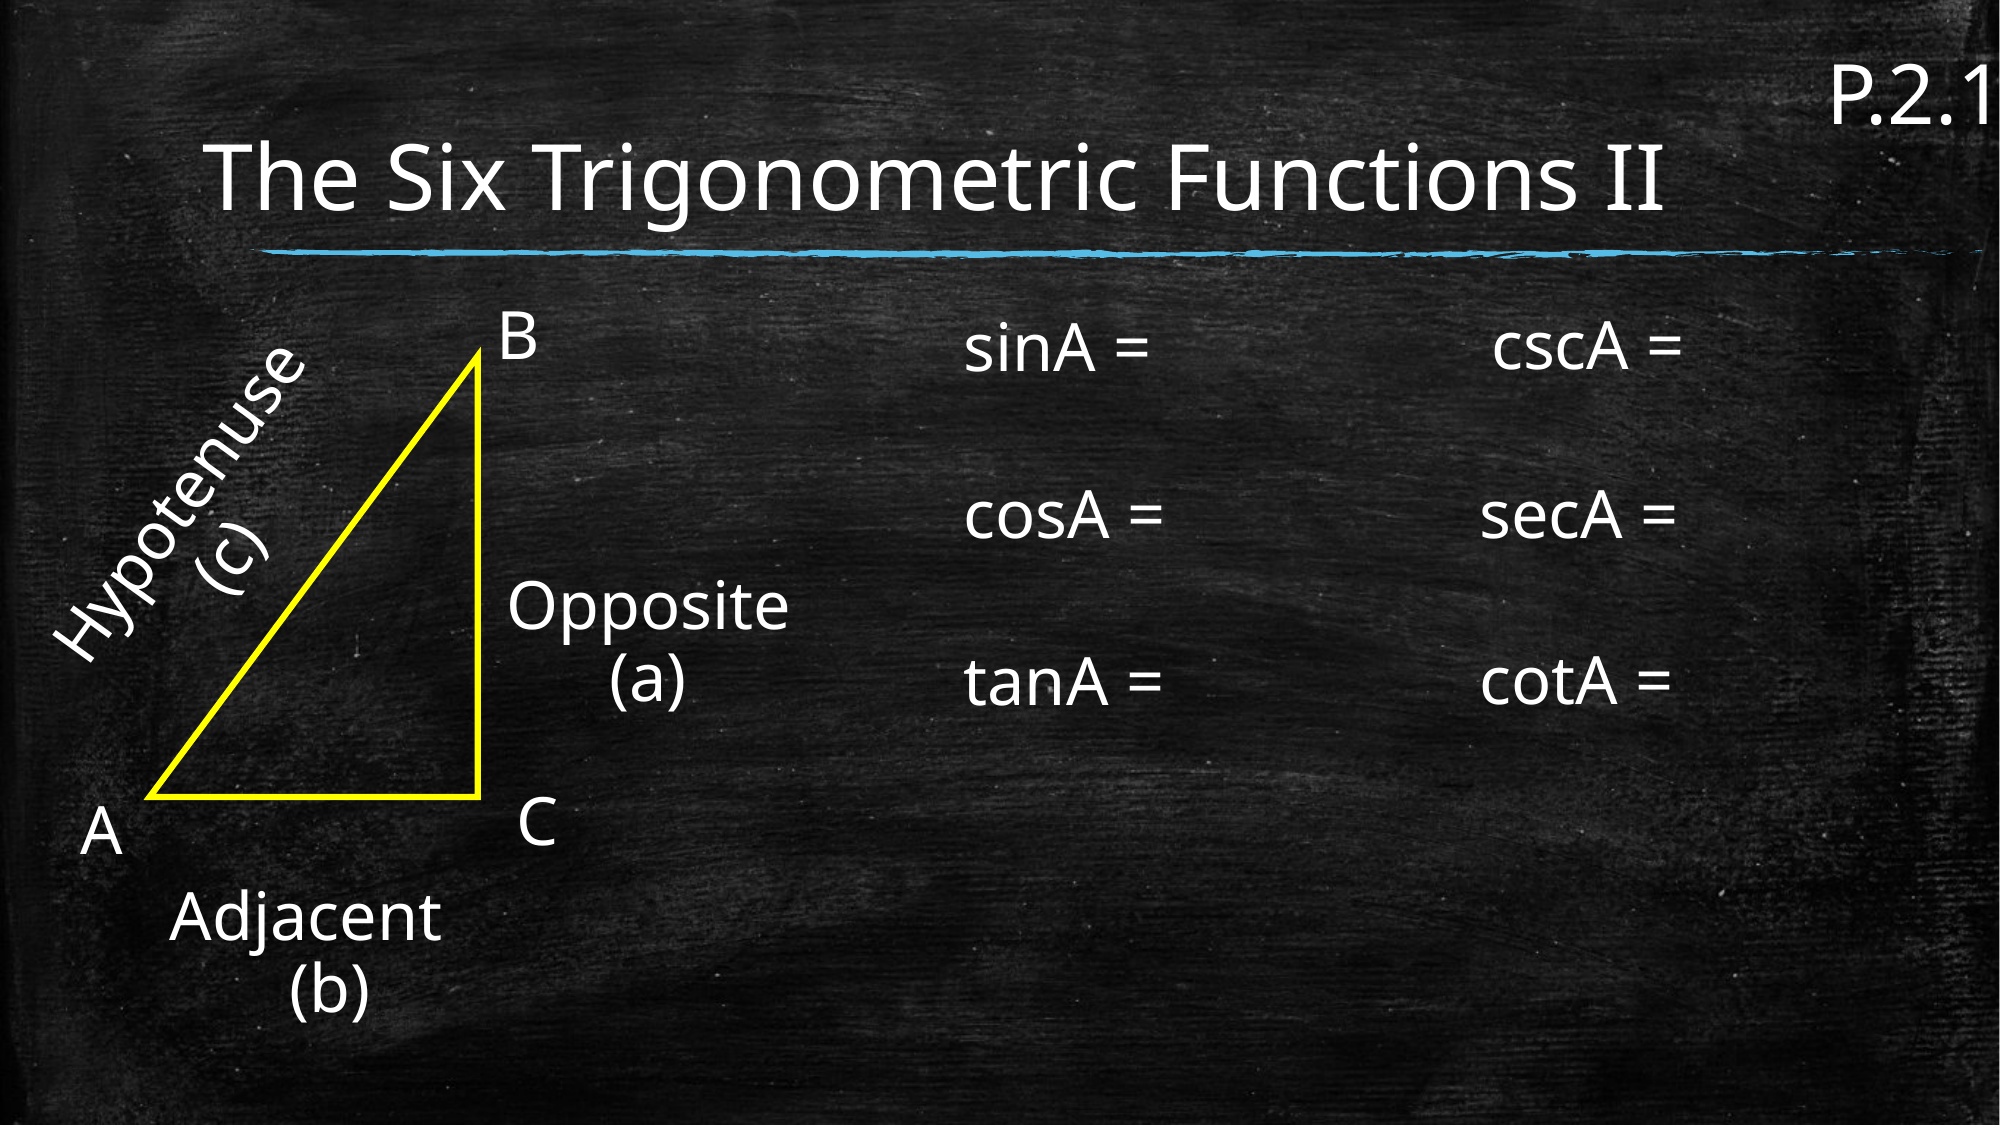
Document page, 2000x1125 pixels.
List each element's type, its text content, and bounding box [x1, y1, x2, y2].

text_box sinA = [963, 313, 1275, 386]
text_box P.2.1 [1811, 44, 2000, 150]
text_box B [496, 302, 572, 375]
text_box secA = [1479, 481, 1788, 554]
text_box C [516, 788, 592, 861]
text_box [148, 352, 479, 799]
text_box A [80, 797, 156, 870]
text_box cscA = [1490, 311, 1753, 384]
text_box cosA = [963, 481, 1263, 554]
text_box Adjacent (b) [169, 883, 520, 1028]
title The Six Trigonometric Functions II [187, 70, 1836, 238]
text_box Opposite (a) [506, 571, 856, 716]
text_box tanA = [963, 648, 1263, 721]
text_box Hypotenuse (c) [40, 295, 403, 720]
text_box cotA = [1479, 646, 1800, 719]
